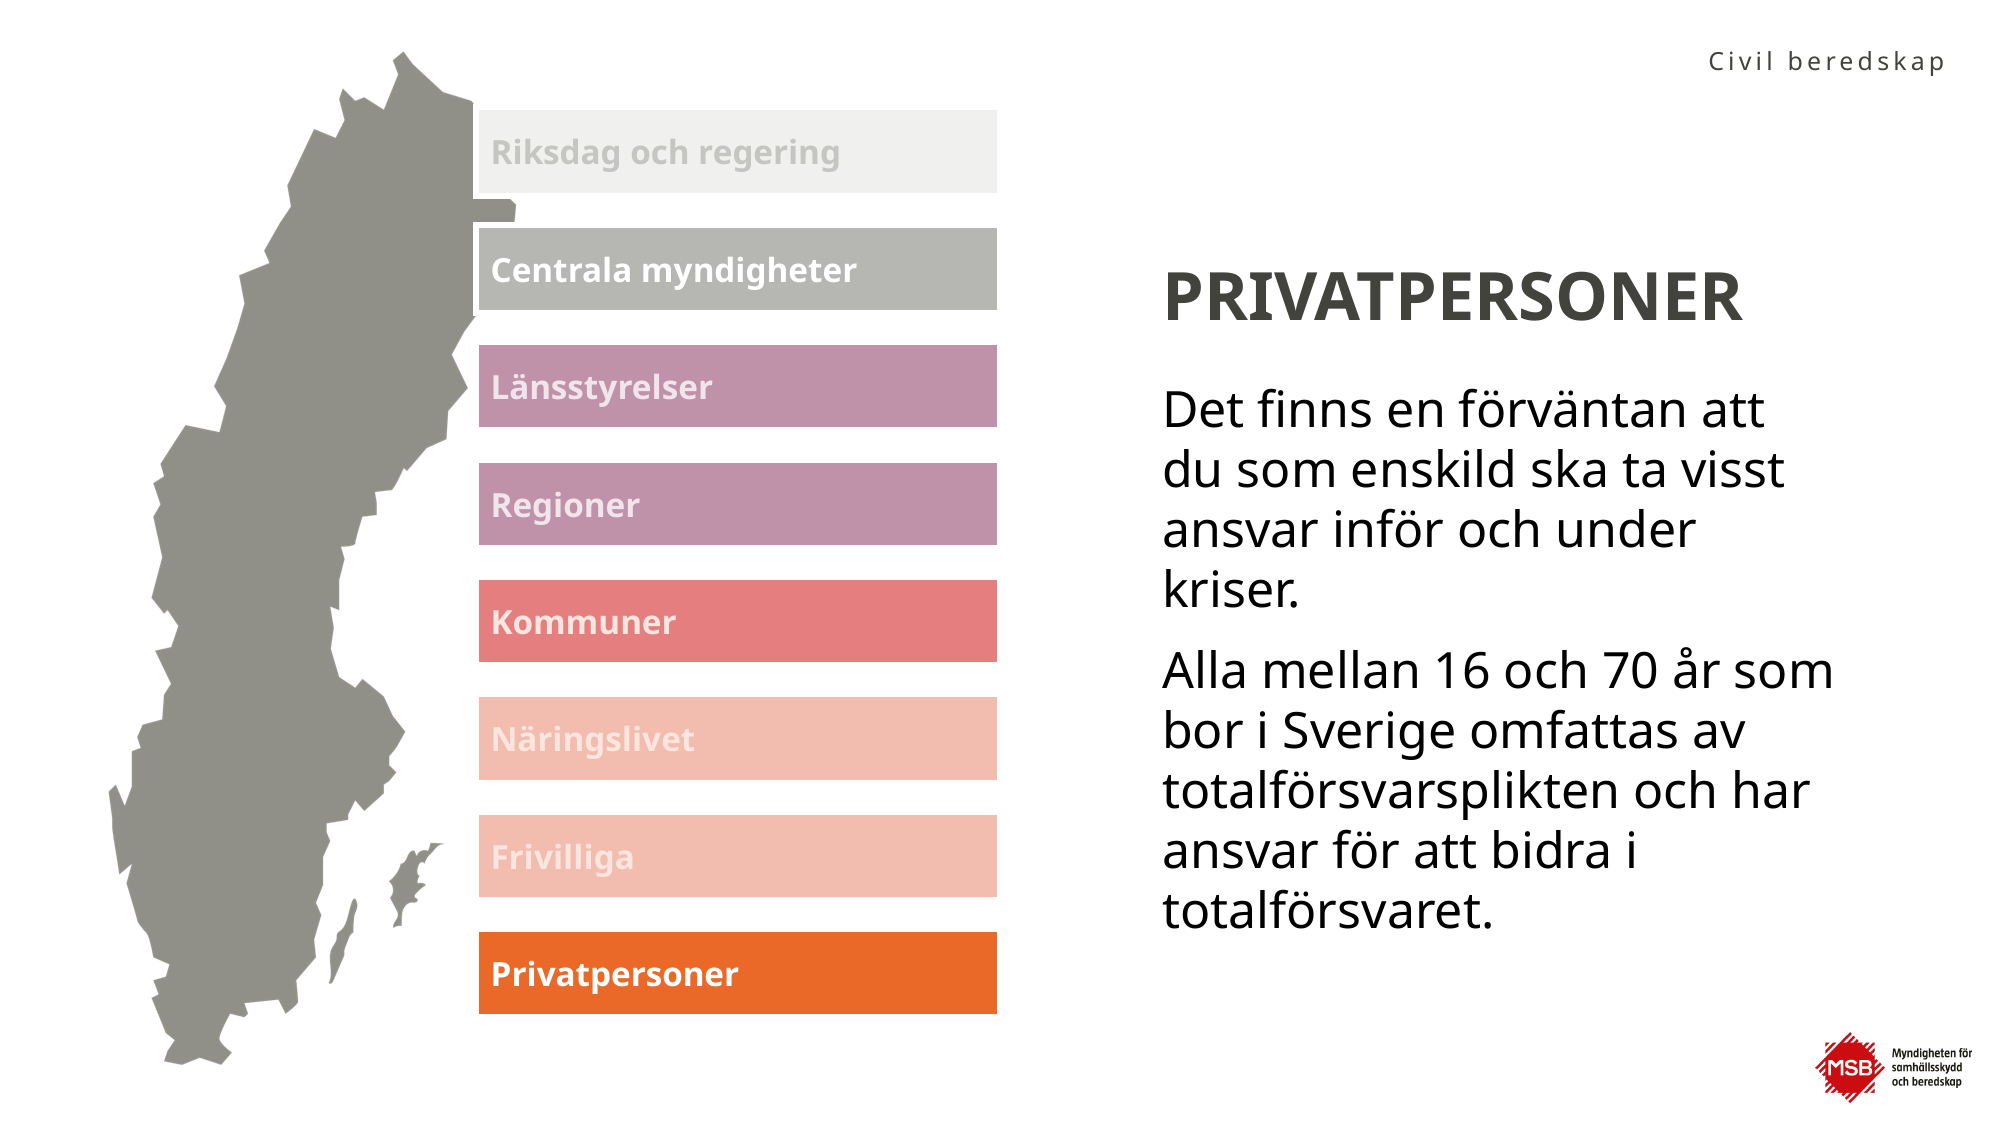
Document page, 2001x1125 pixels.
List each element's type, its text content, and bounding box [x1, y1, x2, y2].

list Civil beredskap [1147, 38, 1960, 84]
picture [0, 0, 1000, 1125]
title PRIVATPERSONER [1147, 187, 1853, 342]
picture [1815, 1032, 1972, 1103]
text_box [475, 107, 1000, 1018]
list Det finns en förväntan att du som enskild ska ta visst ansvar inför och under kriser. Alla mellan 16 och 70 år som bor i Sverige omfattas av totalförsvarsplikten och har ansvar för att bidra i totalförsvaret. [1147, 370, 1853, 1000]
